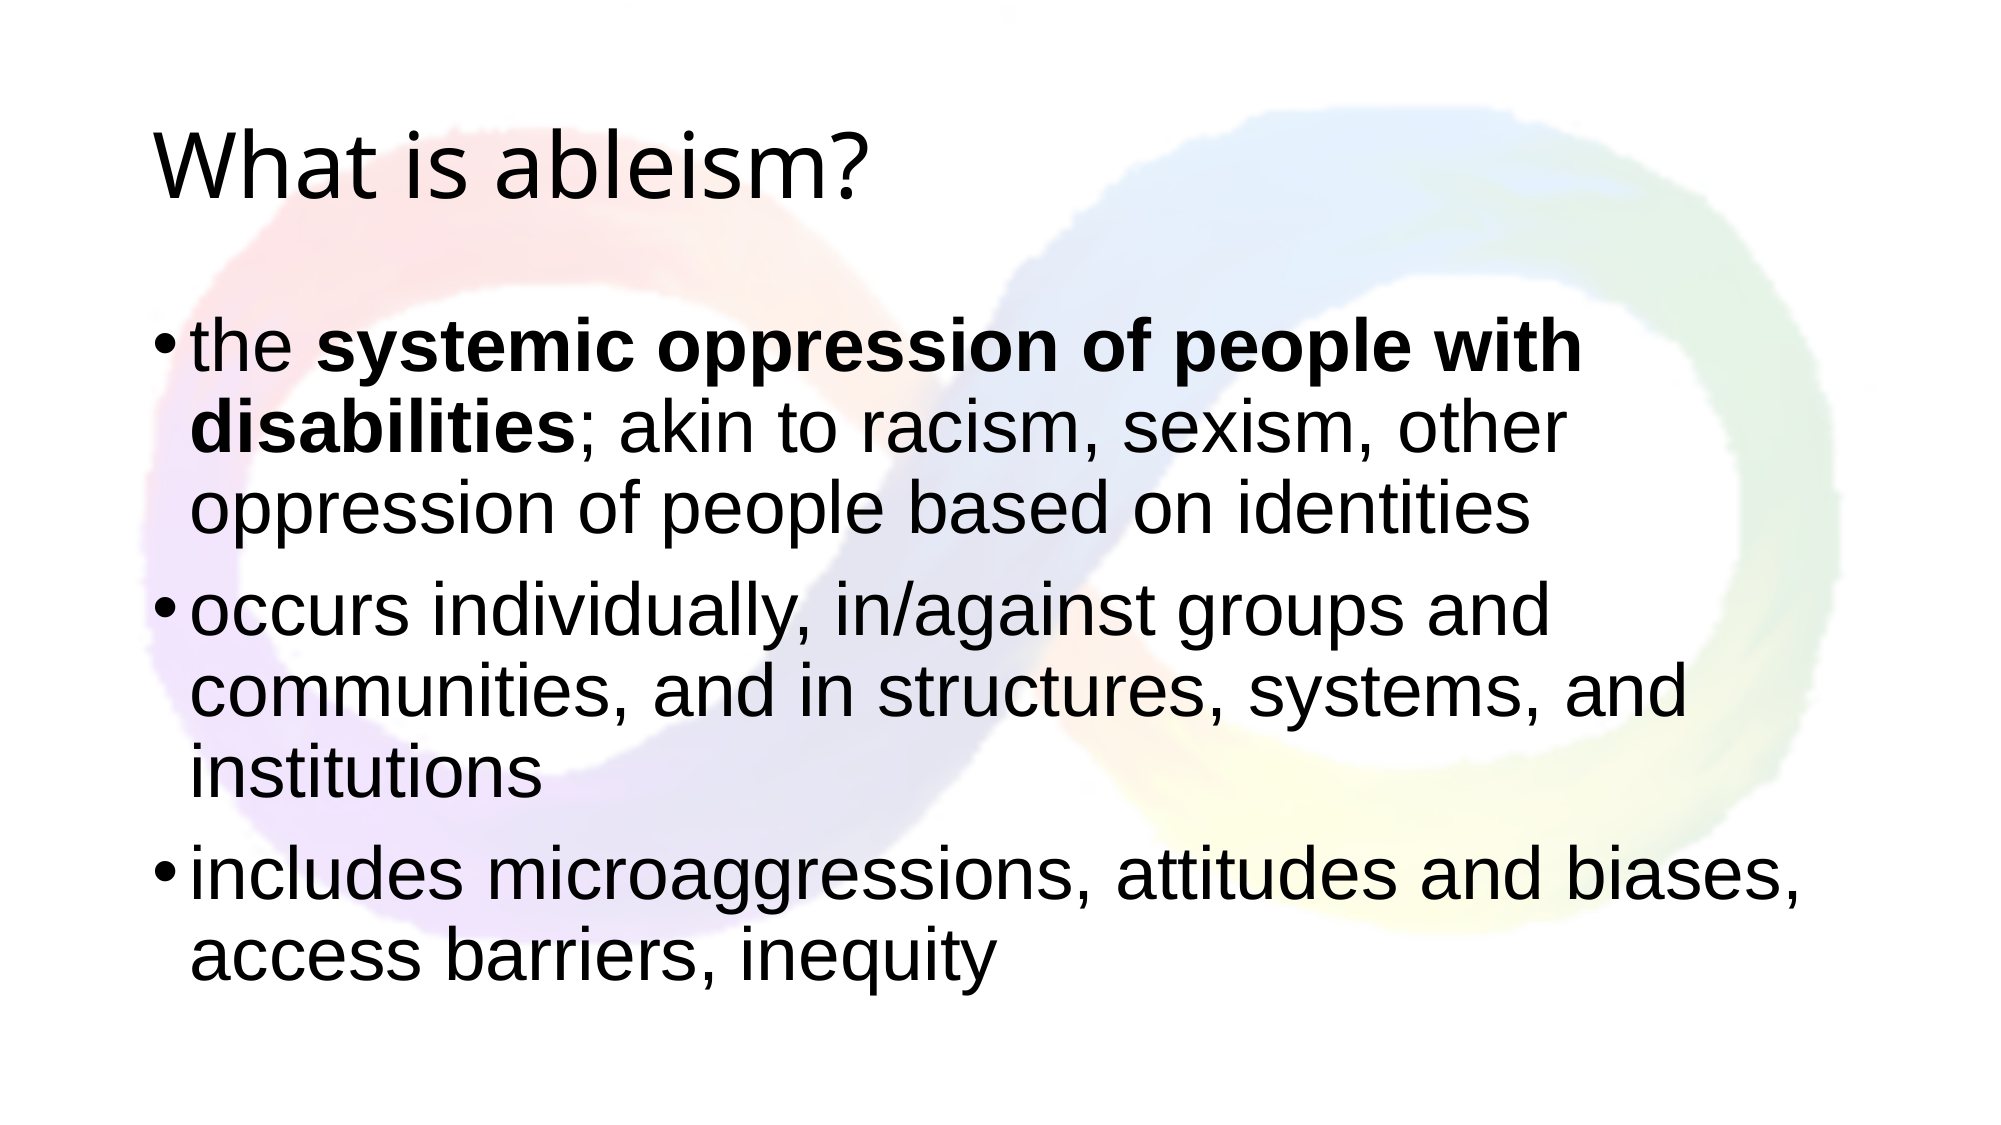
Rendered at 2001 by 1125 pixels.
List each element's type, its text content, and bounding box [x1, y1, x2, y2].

list the systemic oppression of people with disabilities; akin to racism, sexism, other oppression of people based on identities occurs individually, in/against groups and communities, and in structures, systems, and institutions includes microaggressions, attitudes and biases, access barriers, inequity [137, 299, 1863, 1014]
title What is ableism? [137, 59, 1863, 278]
